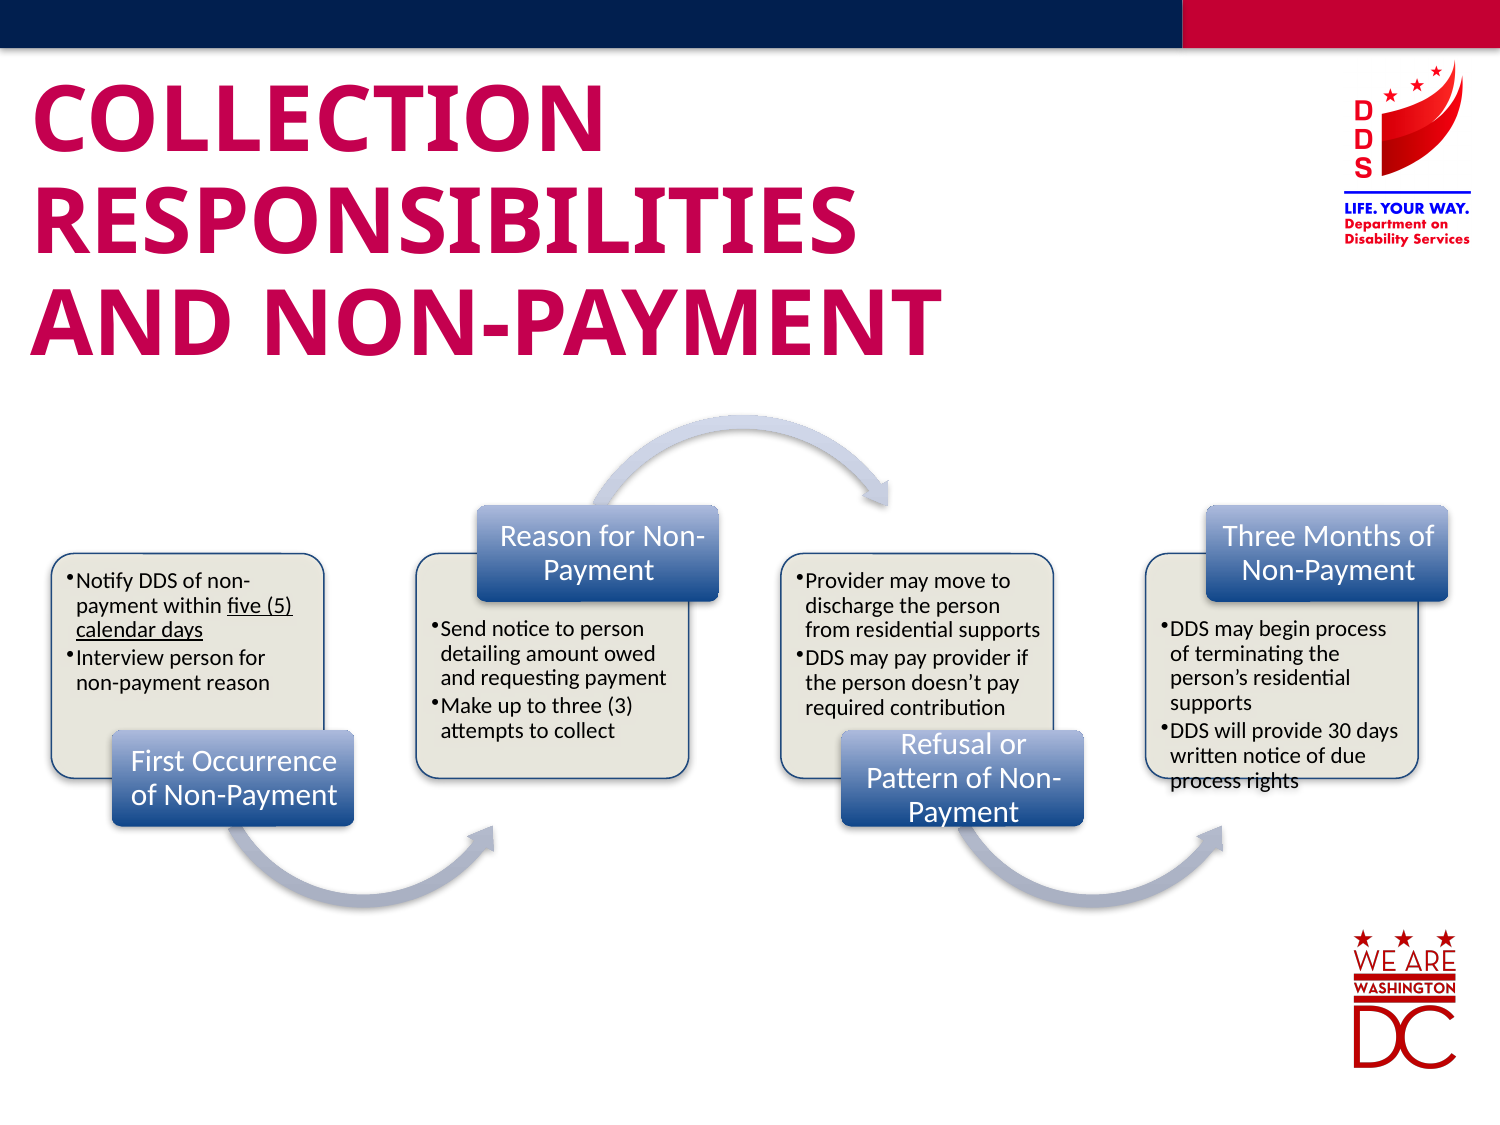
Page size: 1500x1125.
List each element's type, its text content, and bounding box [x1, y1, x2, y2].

title COLLECTION RESPONSIBILITIES AND NON-PAYMENT [30, 67, 1231, 369]
picture [1342, 58, 1472, 249]
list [51, 406, 1449, 925]
picture [1337, 927, 1473, 1070]
